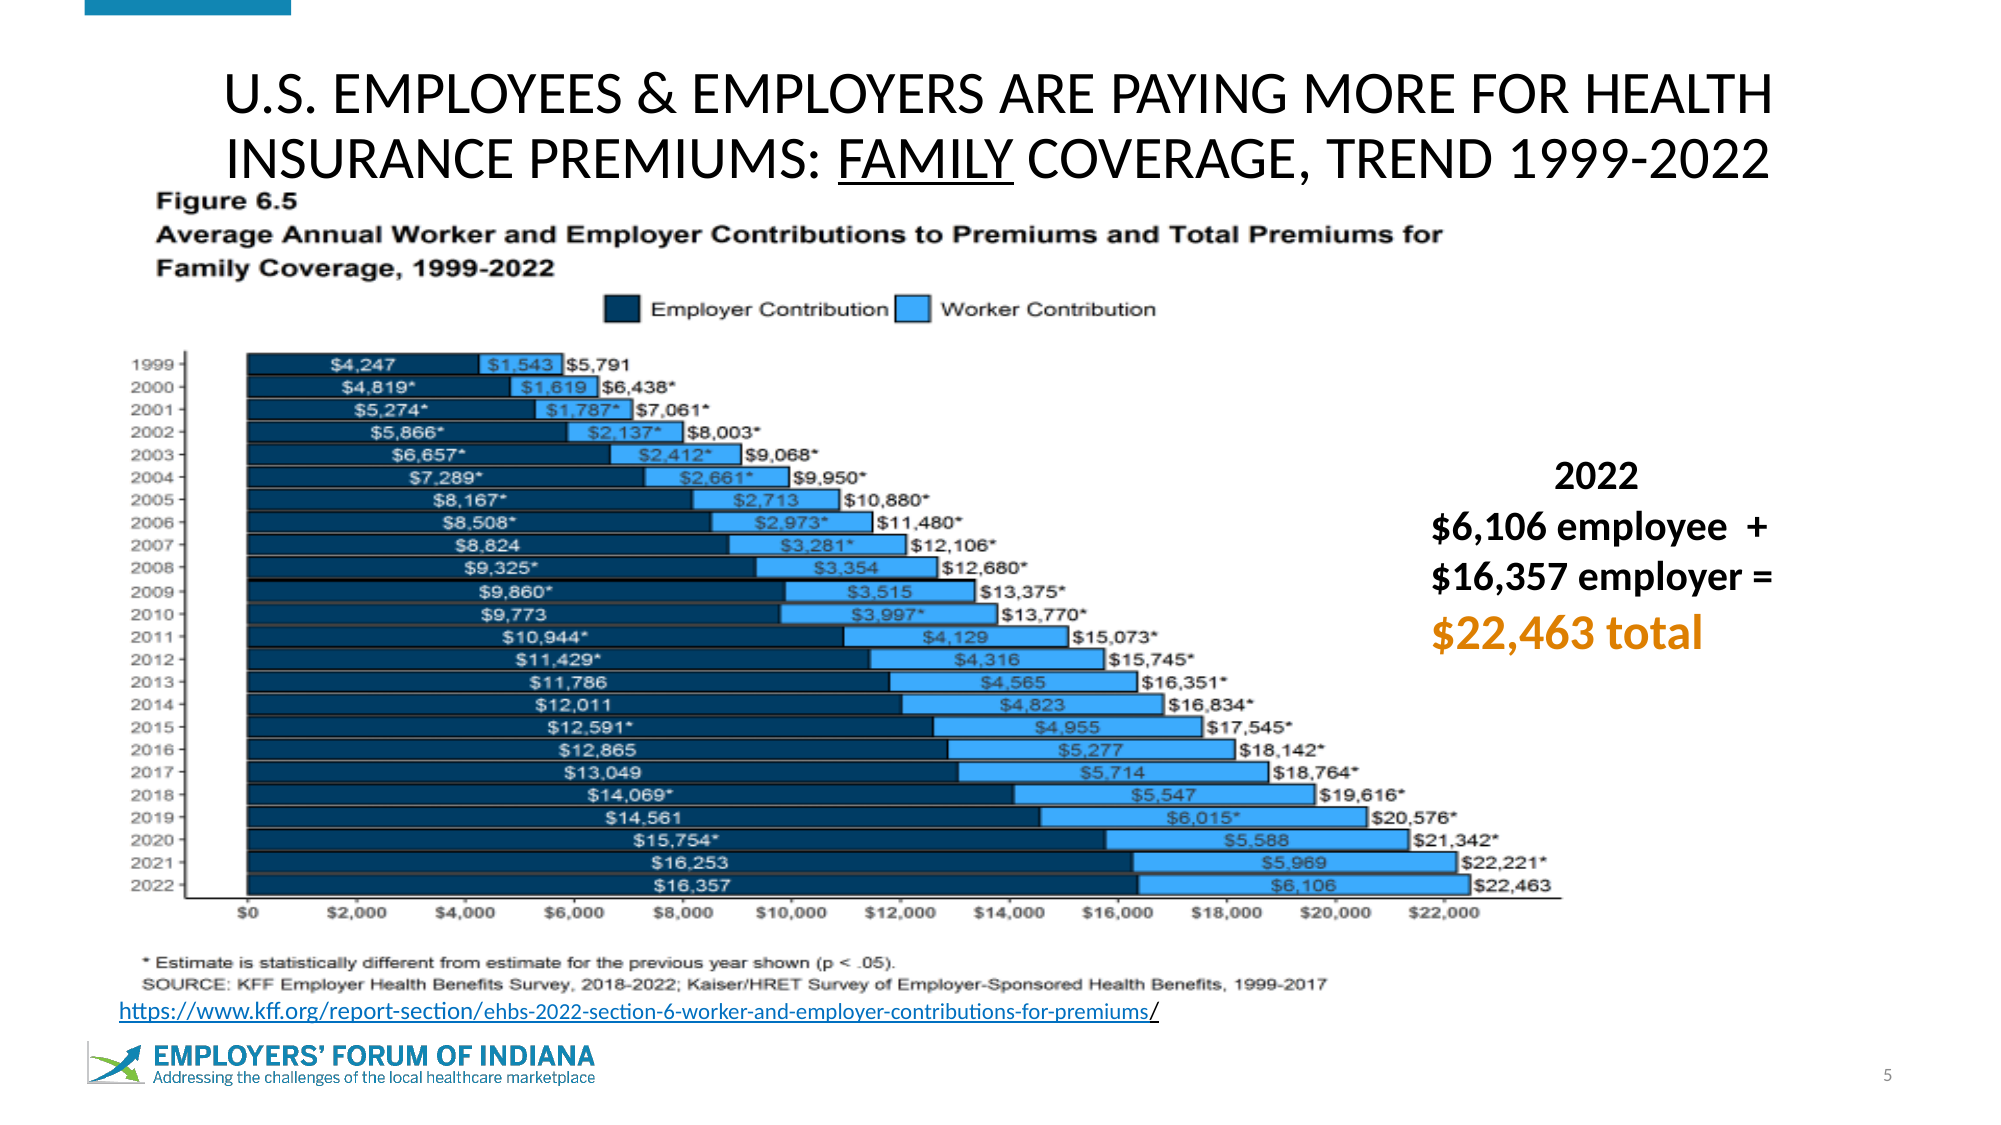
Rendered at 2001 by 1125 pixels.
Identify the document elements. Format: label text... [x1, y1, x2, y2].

picture [103, 185, 1591, 1010]
slide_number 5 [1863, 1059, 1912, 1090]
text_box https://www.kff.org/report-section/ehbs-2022-section-6-worker-and-employer-contributions-for-premiums/ [103, 987, 1700, 1032]
title U.S. Employees & Employers are paying more for health insurance Premiums: Family coverage, trend 1999-2022 [84, 40, 1914, 192]
text_box 2022 $6,106 employee + $16,357 employer = $22,463 total [1591, 431, 1809, 667]
picture [87, 1041, 595, 1086]
